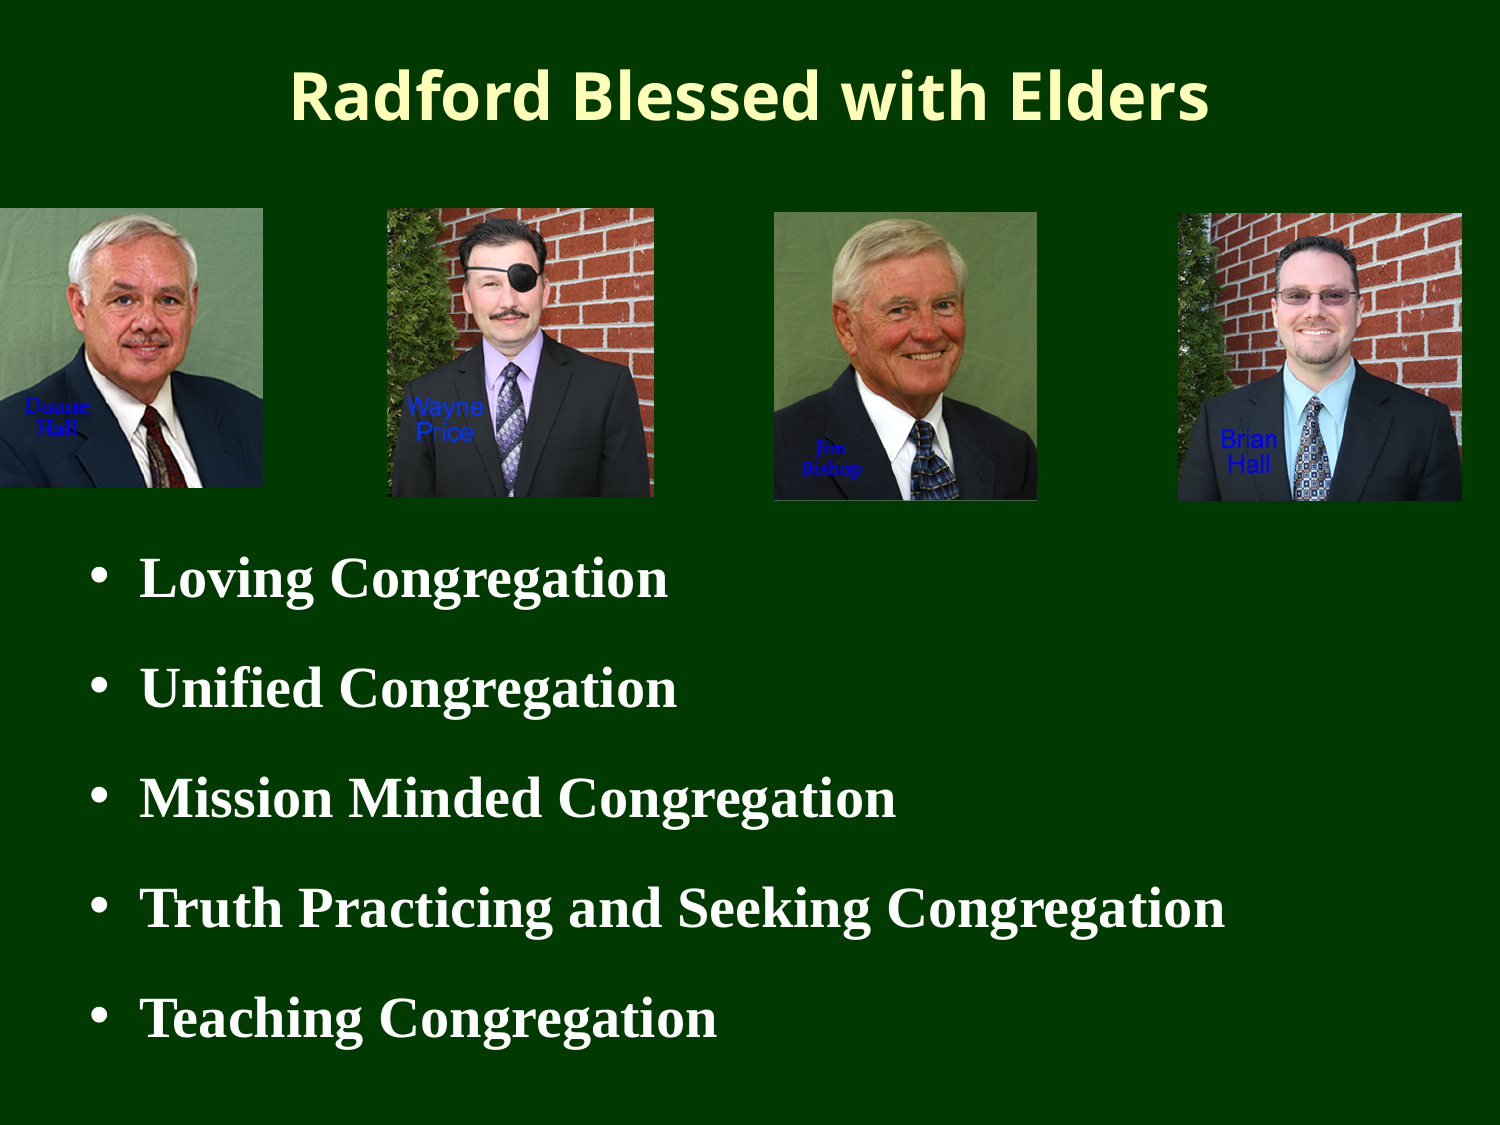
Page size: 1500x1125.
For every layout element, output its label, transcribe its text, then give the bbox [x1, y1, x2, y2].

picture [387, 208, 655, 497]
picture [774, 212, 1038, 502]
title Radford Blessed with Elders [0, 0, 1500, 188]
picture [0, 208, 263, 488]
text_box Loving Congregation Unified Congregation Mission Minded Congregation Truth Practicing and Seeking Congregation Teaching Congregation [74, 532, 1425, 1117]
picture [1176, 213, 1462, 502]
